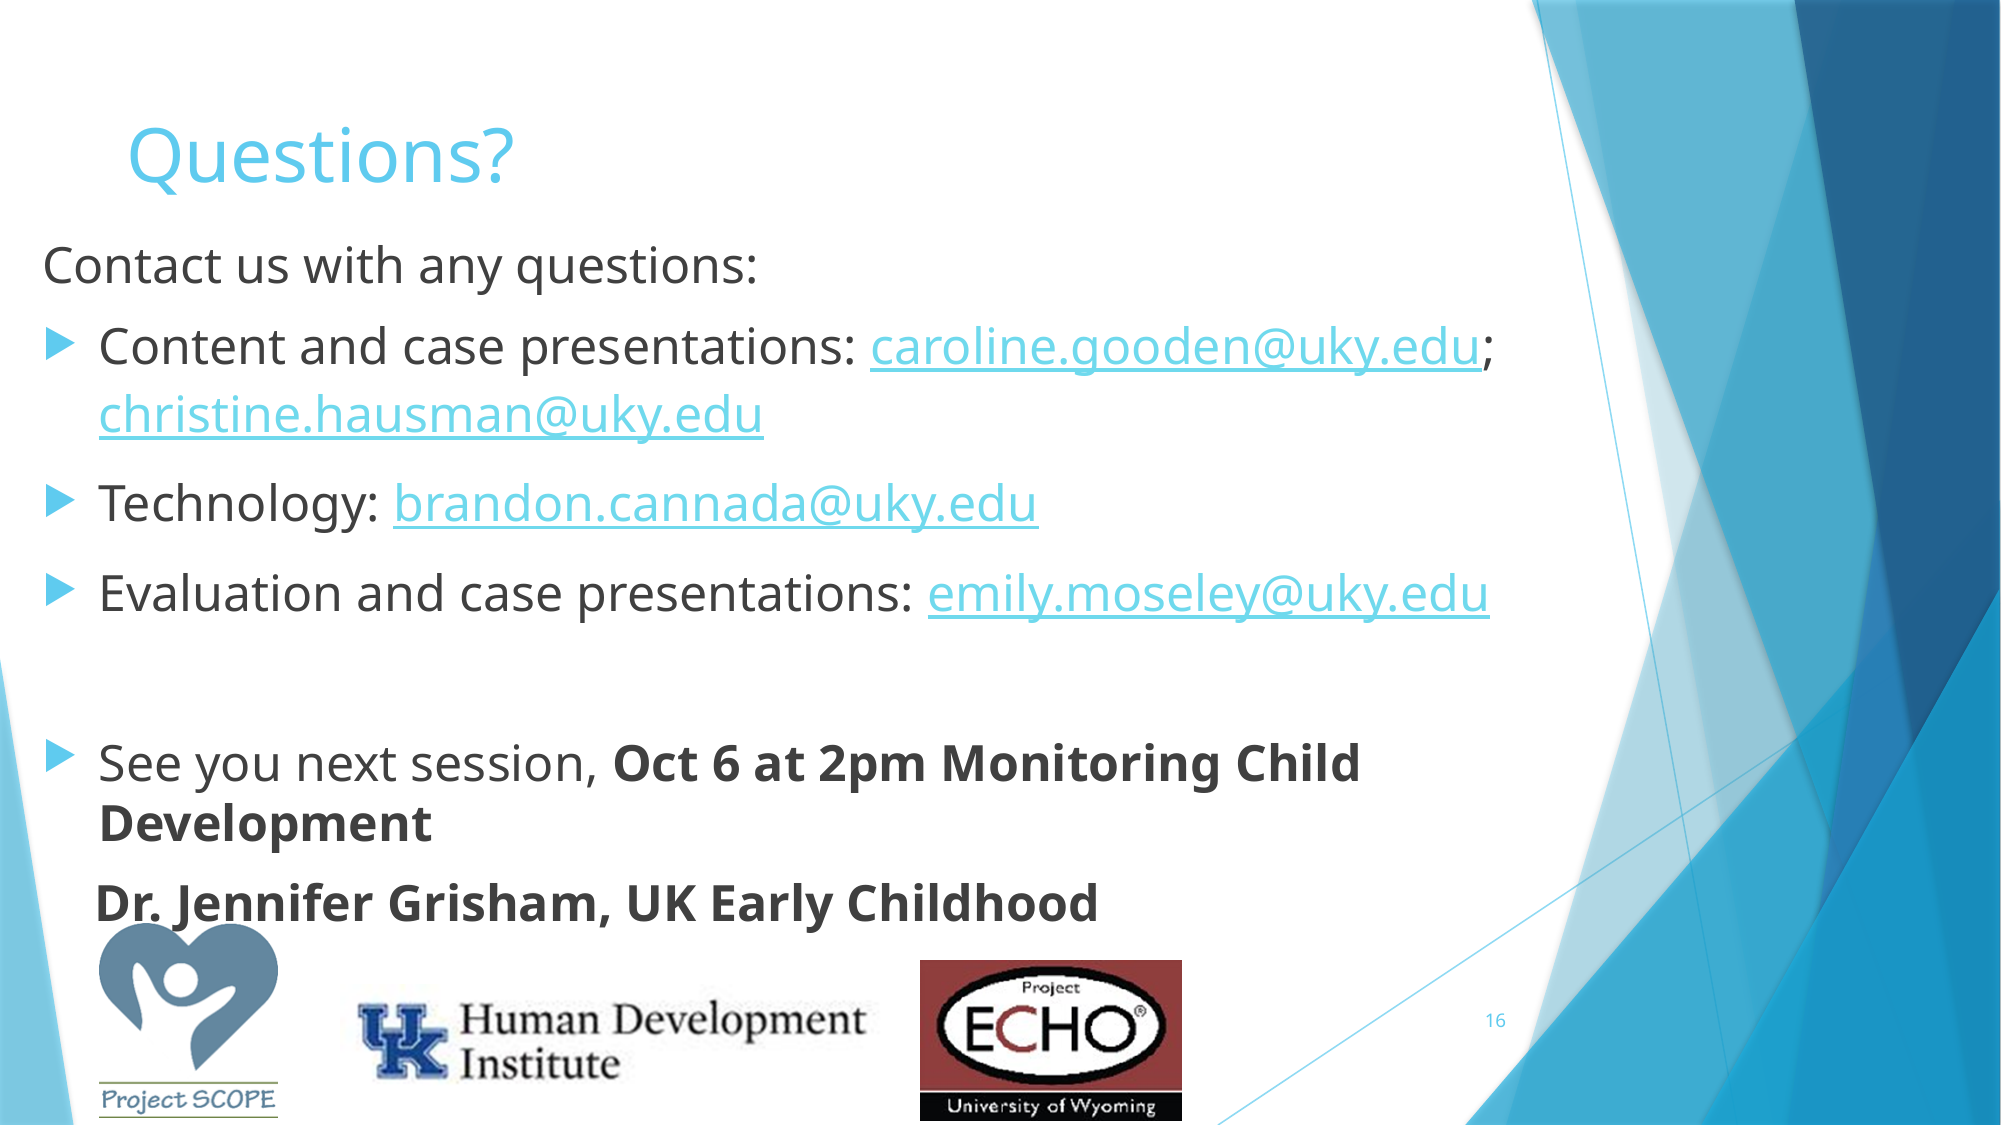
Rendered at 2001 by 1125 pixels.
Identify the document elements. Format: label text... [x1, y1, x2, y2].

title Questions? [111, 99, 1522, 226]
list Contact us with any questions: Content and case presentations: caroline.gooden@uky.edu; christine.hausman@uky.edu Technology: brandon.cannada@uky.edu Evaluation and case presentations: emily.moseley@uky.edu See you next session, Oct 6 at 2pm Monitoring Child Development Dr. Jennifer Grisham, UK Early Childhood [27, 226, 1652, 863]
picture [340, 984, 902, 1100]
picture [920, 960, 1182, 1121]
picture [99, 923, 278, 1118]
slide_number 16 [1409, 991, 1522, 1051]
